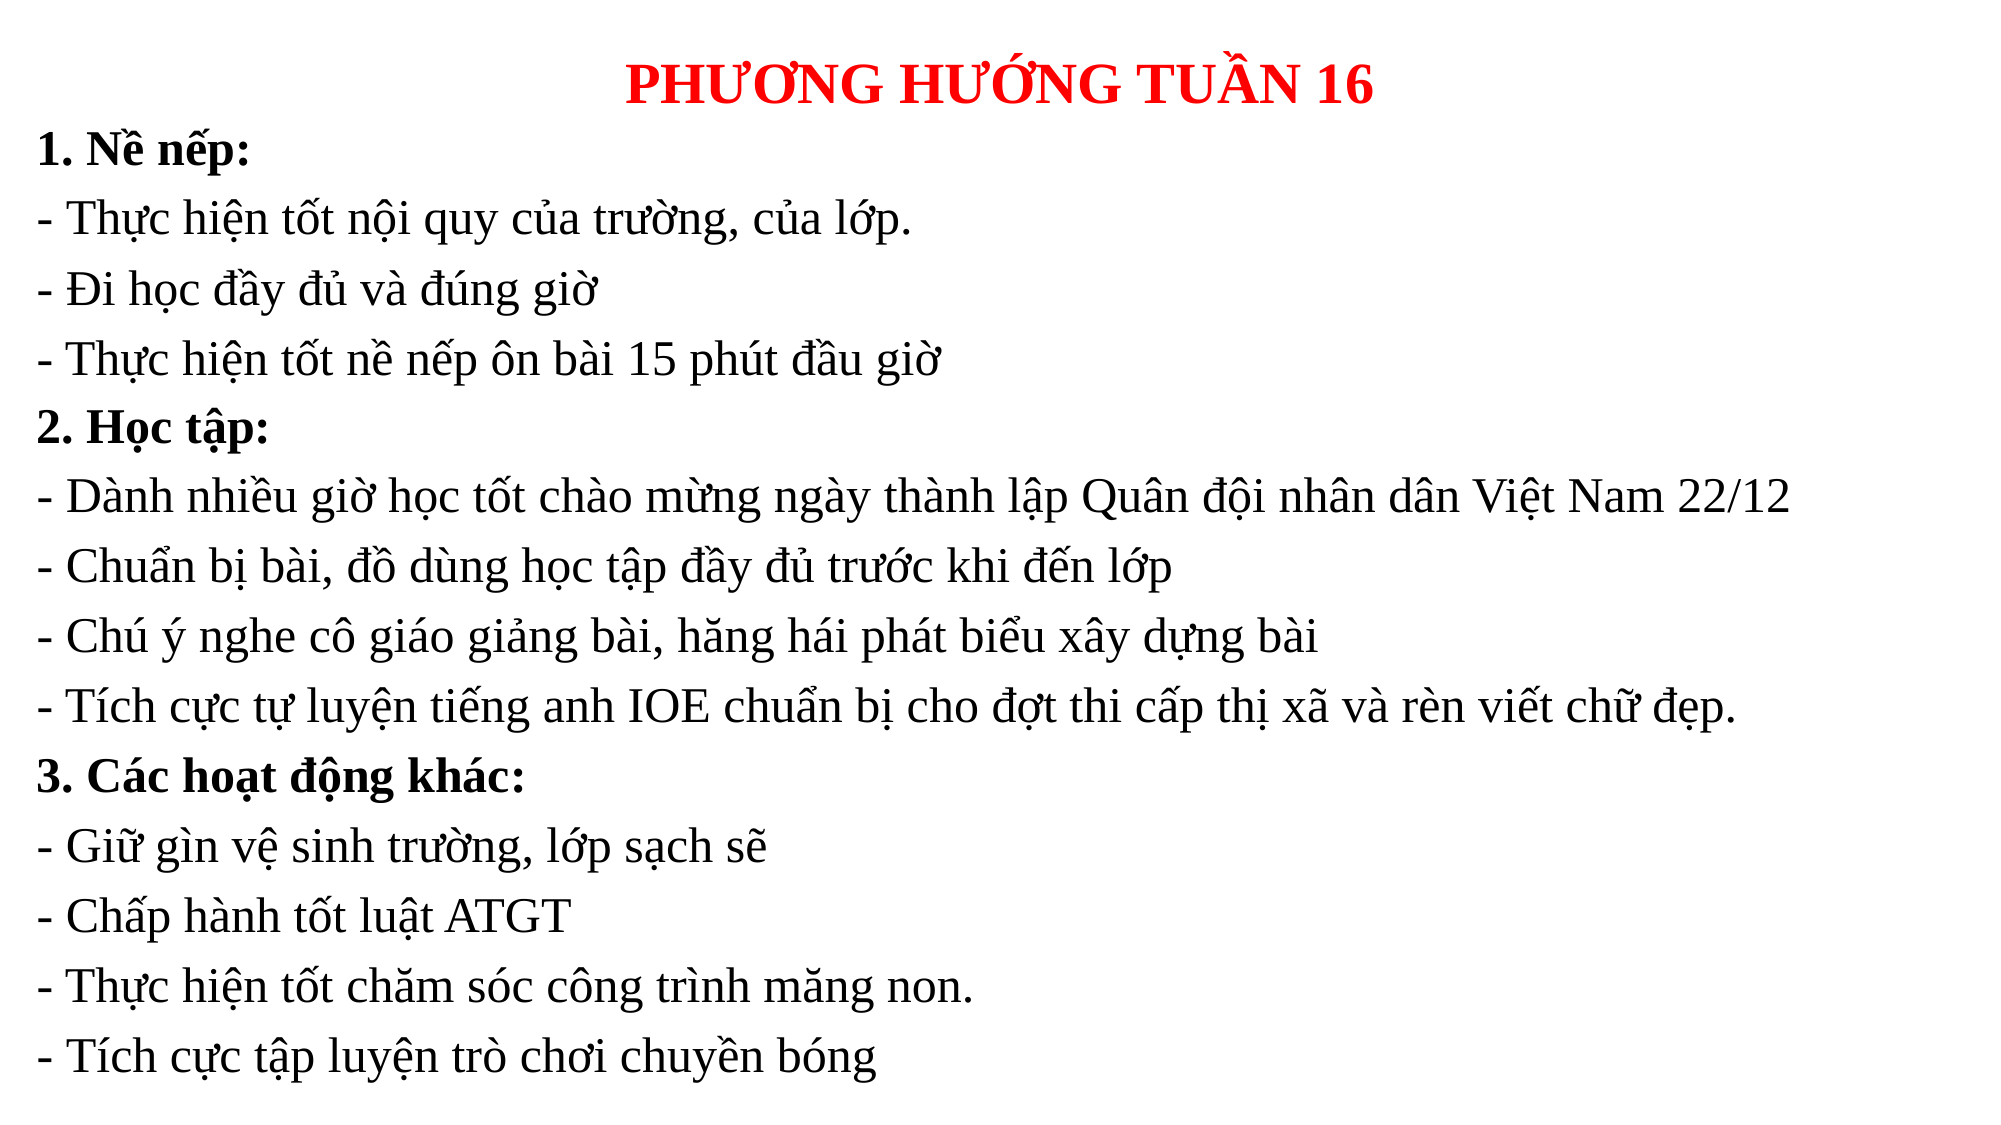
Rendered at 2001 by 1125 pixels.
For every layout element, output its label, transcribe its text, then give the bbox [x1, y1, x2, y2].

text_box 1. Nề nếp: - Thực hiện tốt nội quy của trường, của lớp. - Đi học đầy đủ và đúng giờ - Thực hiện tốt nề nếp ôn bài 15 phút đầu giờ 2. Học tập: - Dành nhiều giờ học tốt chào mừng ngày thành lập Quân đội nhân dân Việt Nam 22/12 - Chuẩn bị bài, đồ dùng học tập đầy đủ trước khi đến lớp - Chú ý nghe cô giáo giảng bài, hăng hái phát biểu xây dựng bài - Tích cực tự luyện tiếng anh IOE chuẩn bị cho đợt thi cấp thị xã và rèn viết chữ đẹp. 3. Các hoạt động khác: - Giữ gìn vệ sinh trường, lớp sạch sẽ - Chấp hành tốt luật ATGT - Thực hiện tốt chăm sóc công trình măng non. - Tích cực tập luyện trò chơi chuyền bóng [21, 37, 1937, 1125]
text_box PHƯƠNG HƯỚNG TUẦN 16 [610, 37, 1390, 123]
